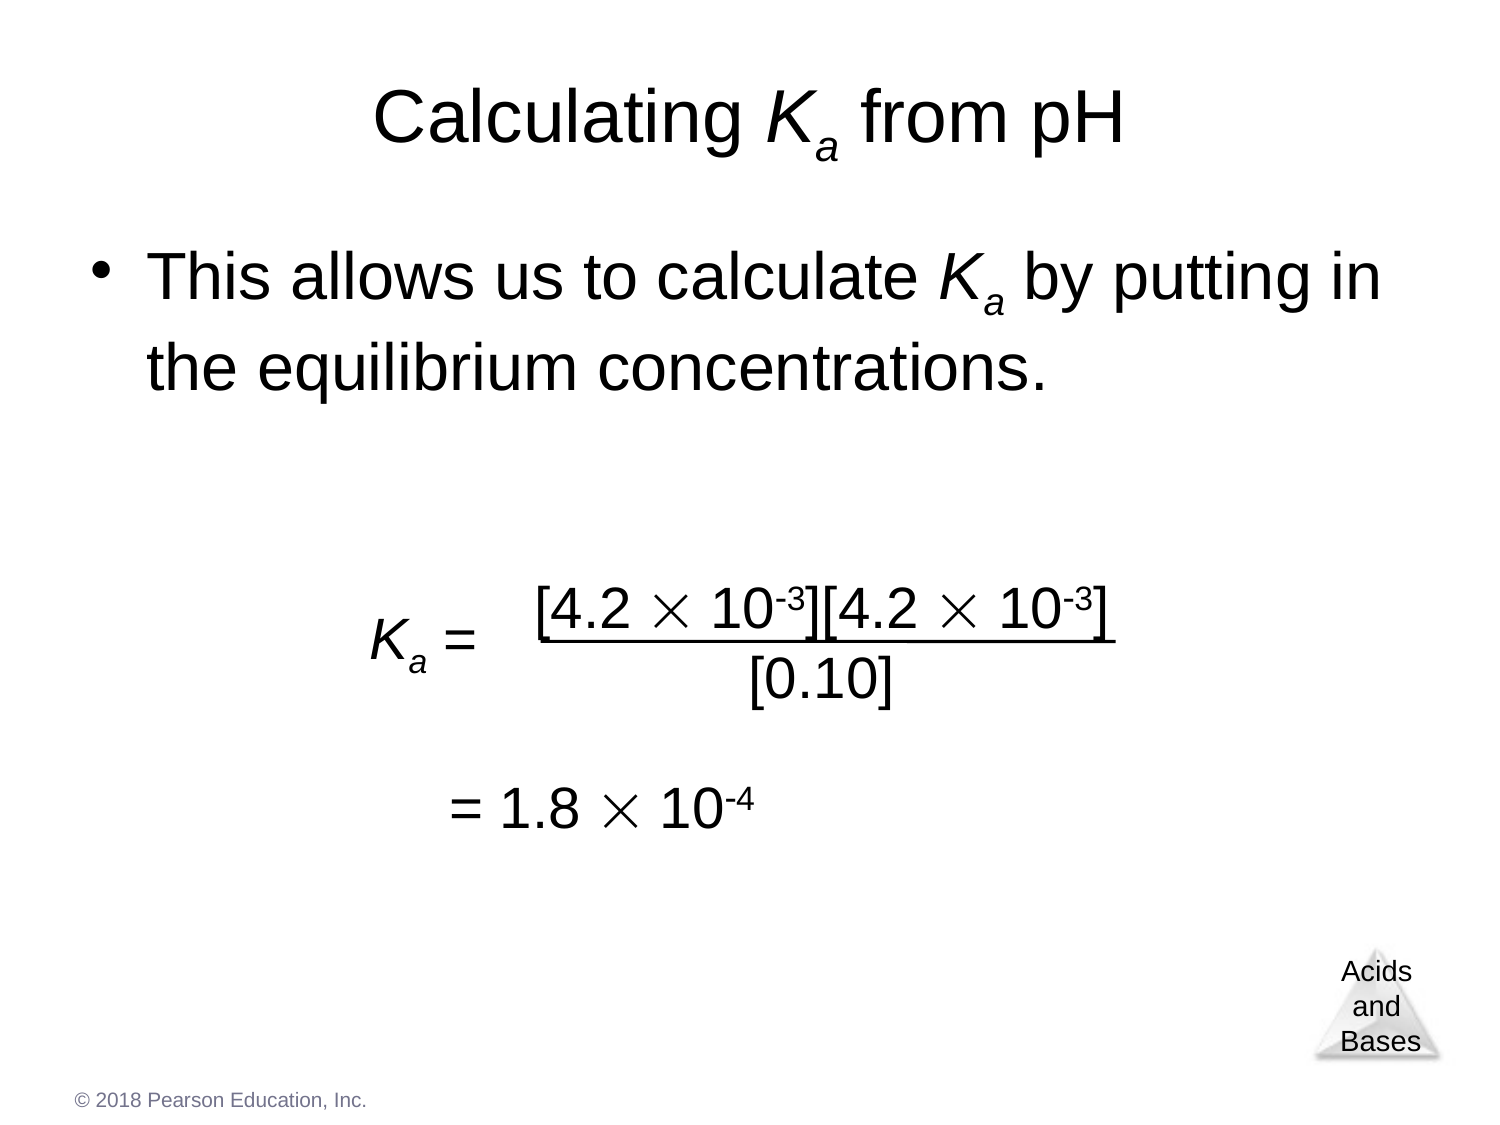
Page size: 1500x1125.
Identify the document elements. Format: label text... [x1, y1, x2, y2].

list This allows us to calculate Ka by putting in the equilibrium concentrations. [75, 224, 1475, 1013]
picture [1275, 899, 1478, 1103]
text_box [352, 562, 1132, 848]
title Calculating Ka from pH [0, 24, 1500, 213]
